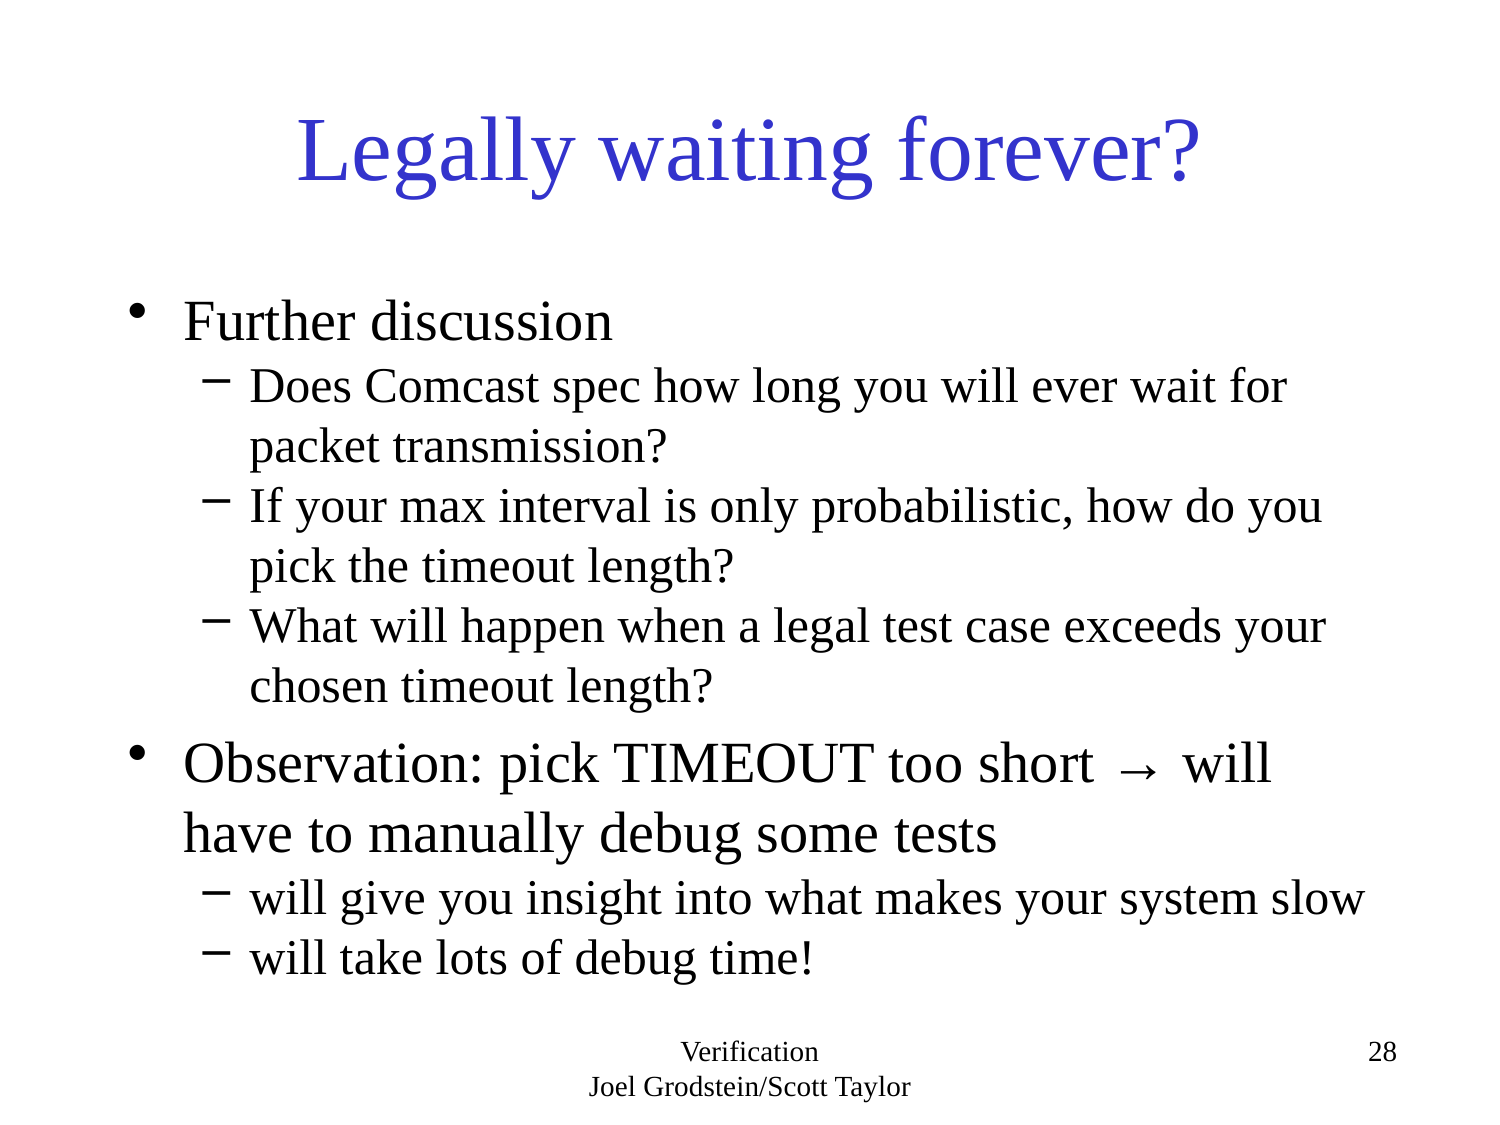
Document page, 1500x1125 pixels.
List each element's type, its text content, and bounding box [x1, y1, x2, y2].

title Legally waiting forever? [112, 50, 1388, 238]
footer Verification Joel Grodstein/Scott Taylor [512, 1024, 988, 1101]
list Further discussion Does Comcast spec how long you will ever wait for packet transmission? If your max interval is only probabilistic, how do you pick the timeout length? What will happen when a legal test case exceeds your chosen timeout length? Observation: pick TIMEOUT too short → will have to manually debug some tests will give you insight into what makes your system slow will take lots of debug time! [112, 275, 1388, 1000]
